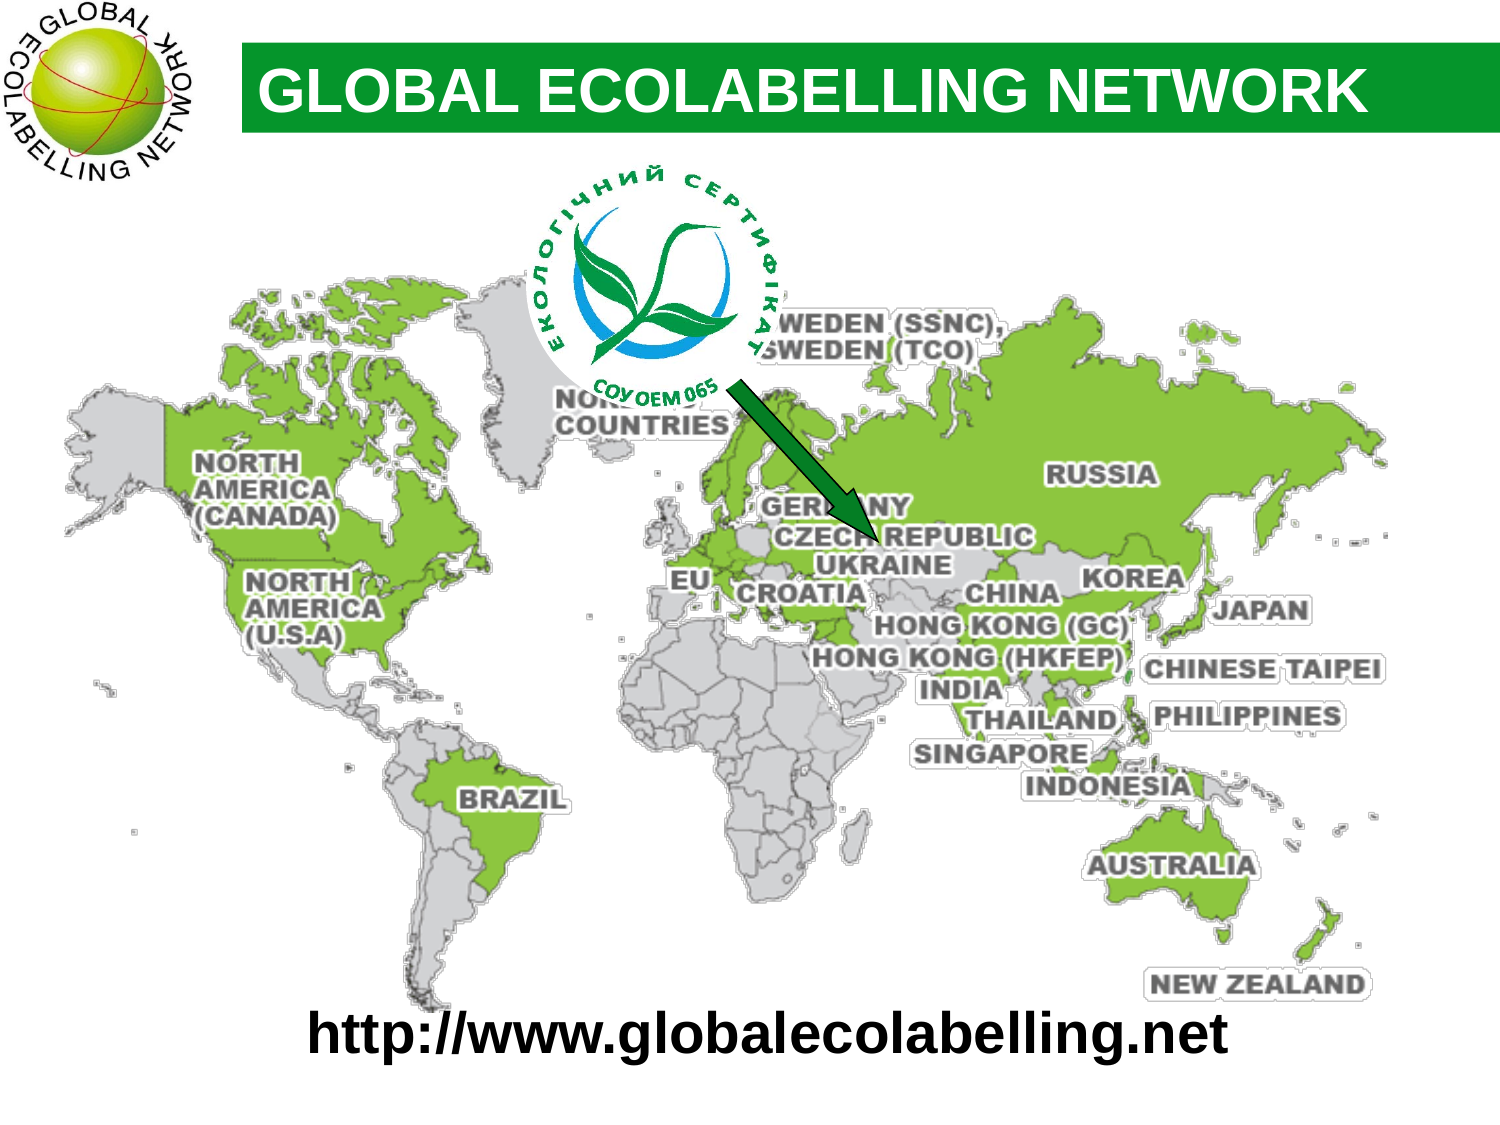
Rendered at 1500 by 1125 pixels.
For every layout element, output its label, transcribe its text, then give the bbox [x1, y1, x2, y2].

text_box http://www.globalecolabelling.net [291, 1022, 1246, 1073]
picture [64, 161, 1388, 1013]
text_box GLOBAL ECOLABELLING NETWORK [242, 42, 1500, 133]
picture [0, 0, 195, 185]
